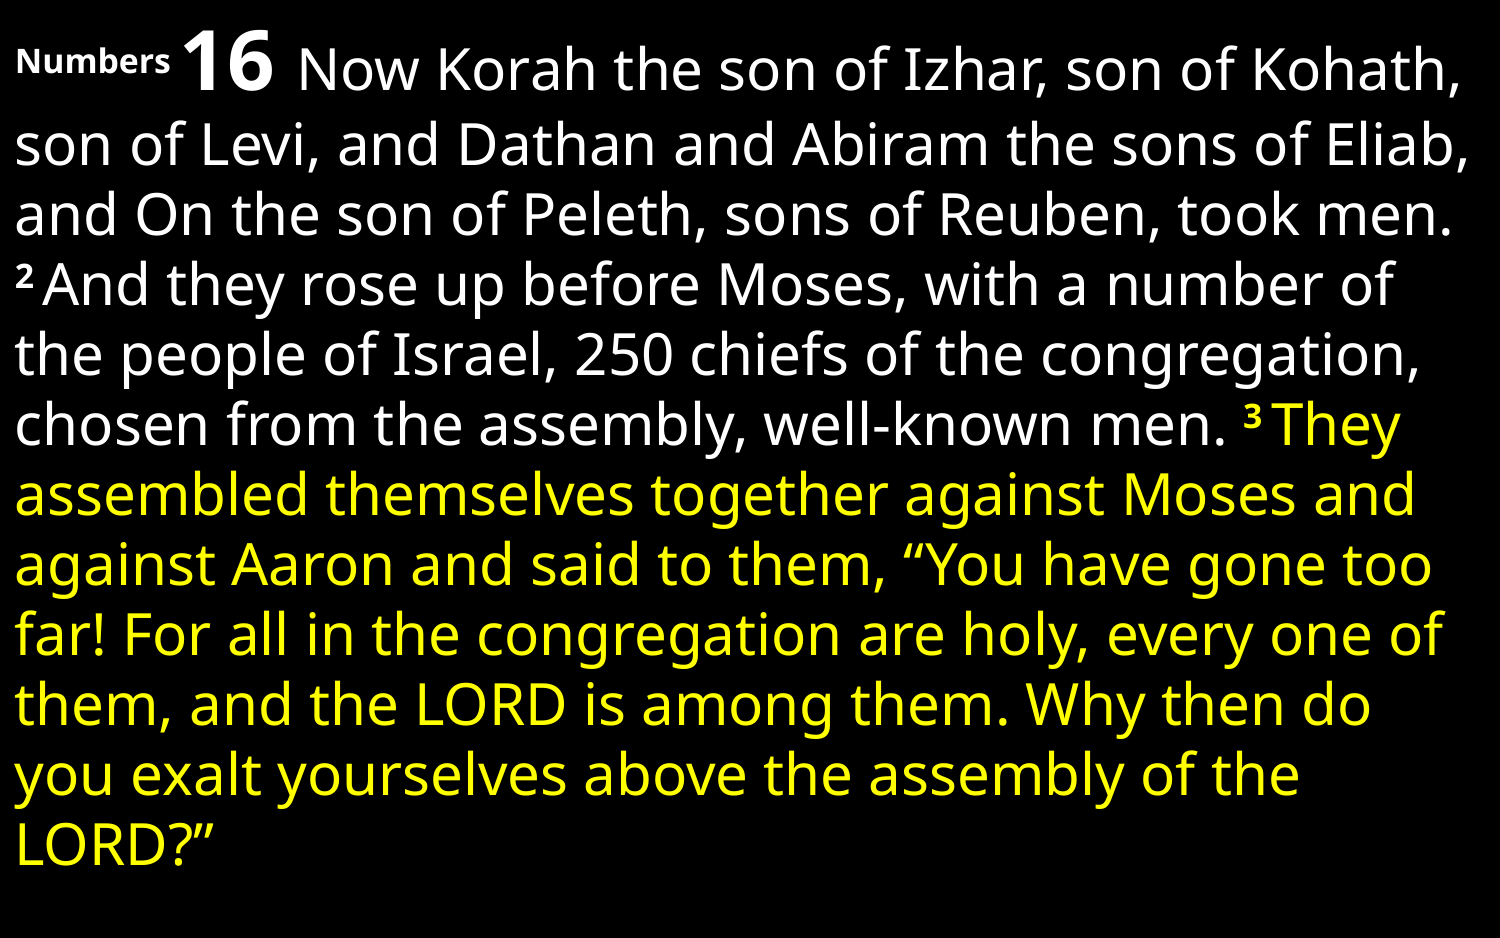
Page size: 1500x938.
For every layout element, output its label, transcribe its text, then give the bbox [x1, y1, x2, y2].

text_box Numbers 16 Now Korah the son of Izhar, son of Kohath, son of Levi, and Dathan and Abiram the sons of Eliab, and On the son of Peleth, sons of Reuben, took men. 2 And they rose up before Moses, with a number of the people of Israel, 250 chiefs of the congregation, chosen from the assembly, well-known men. 3 They assembled themselves together against Moses and against Aaron and said to them, “You have gone too far! For all in the congregation are holy, every one of them, and the Lord is among them. Why then do you exalt yourselves above the assembly of the Lord?” [0, 0, 1500, 885]
